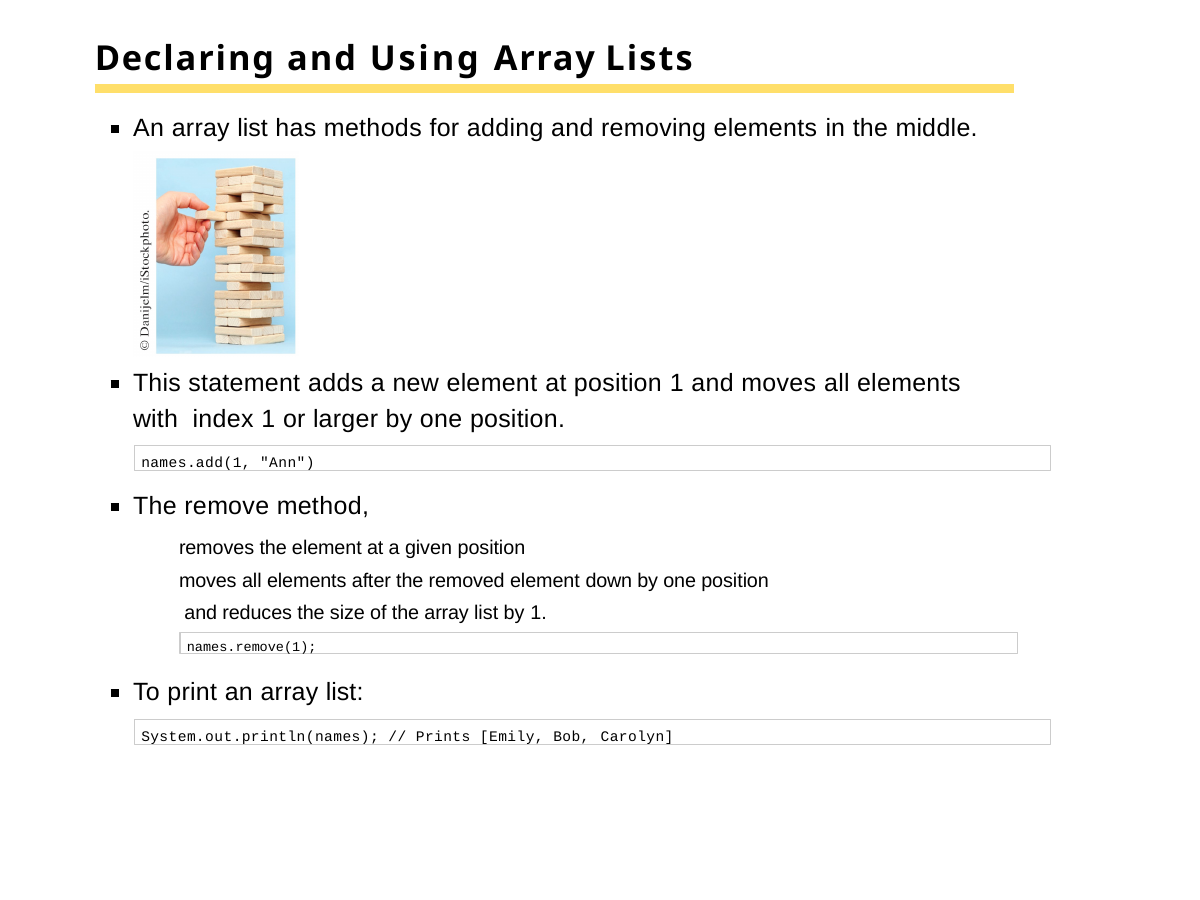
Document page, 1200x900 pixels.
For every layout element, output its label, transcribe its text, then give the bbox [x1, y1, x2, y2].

text_box names.remove(1); [180, 632, 1018, 654]
text_box An array list has methods for adding and removing elements in the middle. [131, 111, 979, 142]
text_box The remove method, removes the element at a given position moves all elements after the removed element down by one position and reduces the size of the array list by 1. [131, 489, 774, 624]
text_box names.add(1, "Ann") [134, 445, 1051, 471]
text_box To print an array list: [131, 675, 369, 706]
title Declaring and Using Array Lists [92, 35, 1108, 187]
text_box System.out.println(names); // Prints [Emily, Bob, Carolyn] [134, 719, 1051, 745]
text_box [133, 151, 299, 357]
text_box This statement adds a new element at position 1 and moves all elements with index 1 or larger by one position. [131, 361, 1015, 433]
